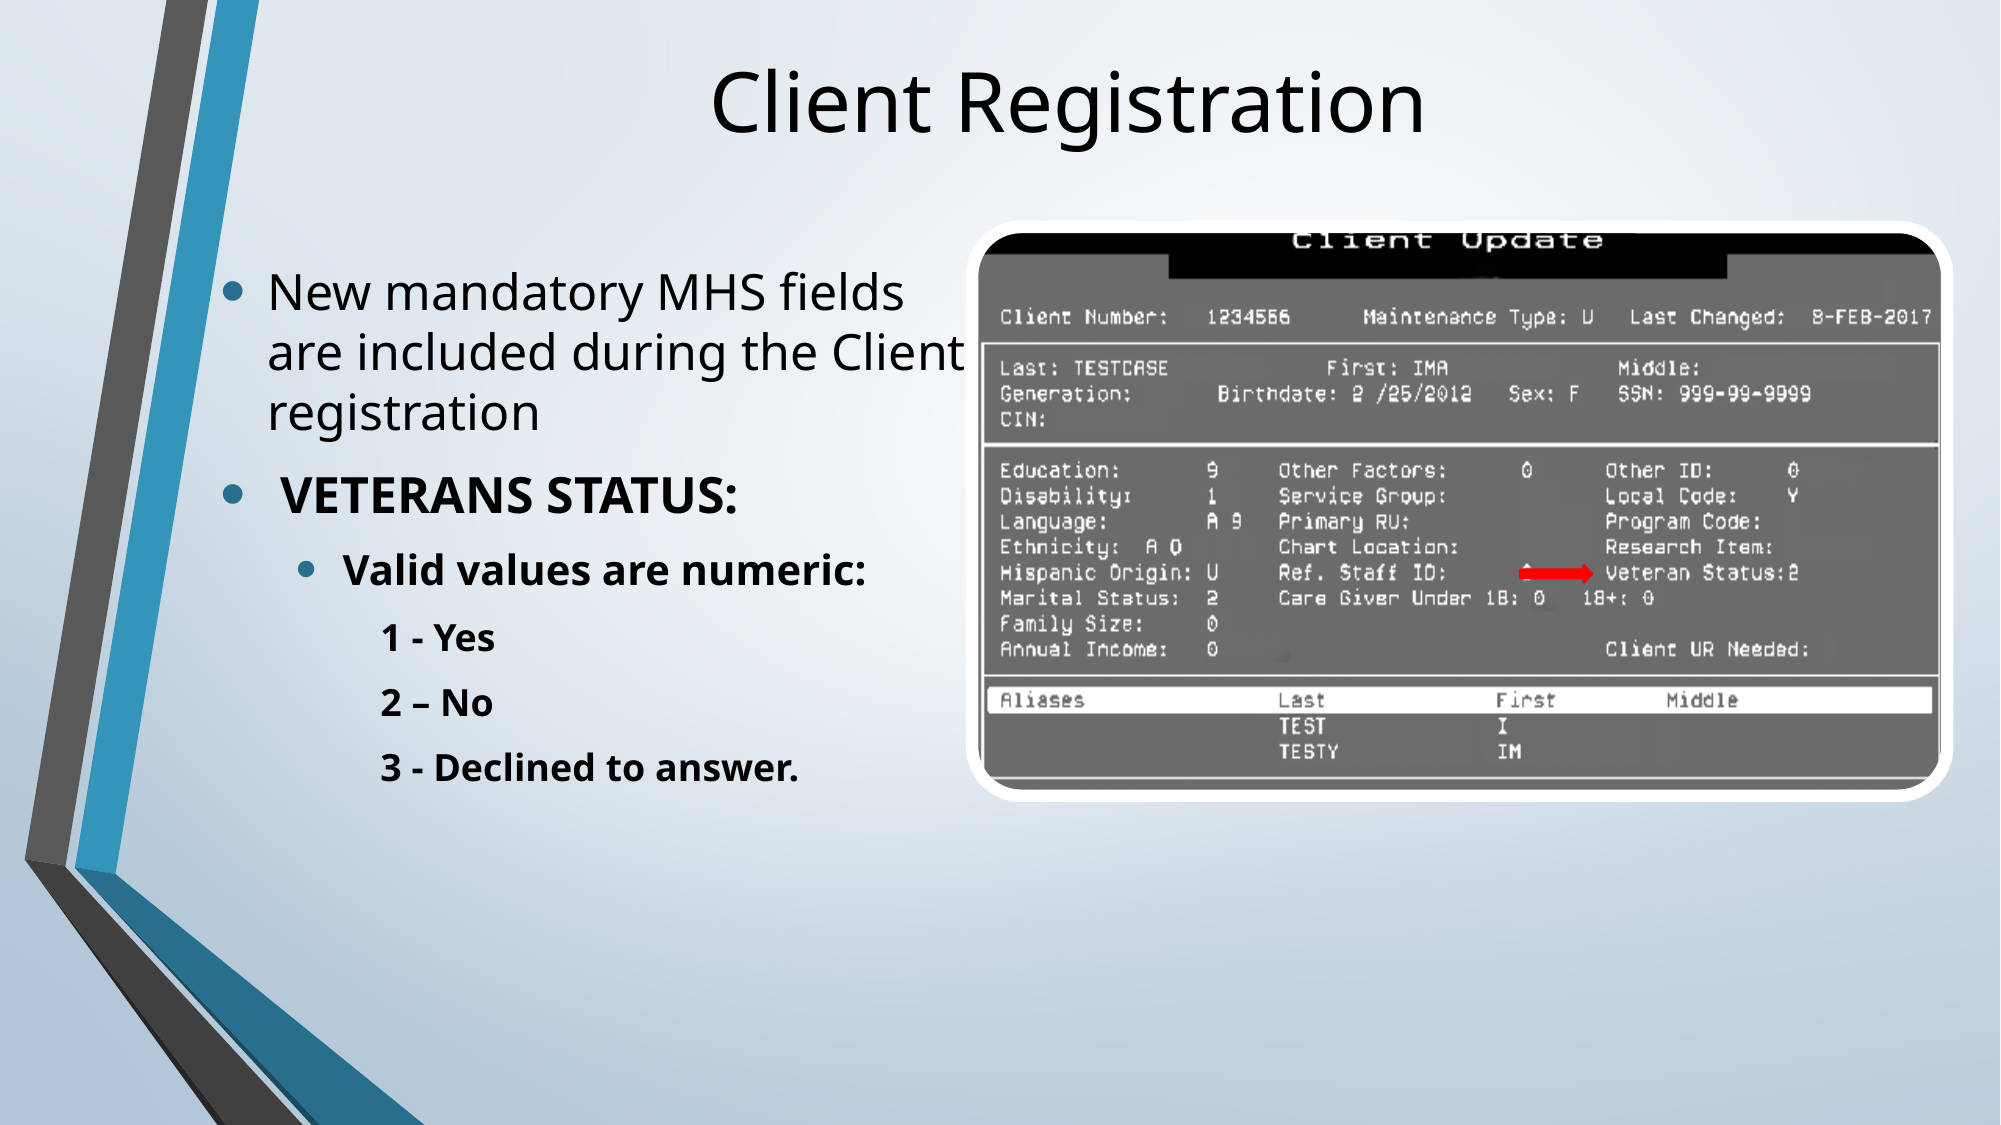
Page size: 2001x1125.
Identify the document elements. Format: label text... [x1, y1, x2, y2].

list New mandatory MHS fields are included during the Client registration VETERANS STATUS: Valid values are numeric: 1 - Yes 2 – No 3 - Declined to answer. [205, 253, 1002, 878]
title Client Registration [247, 0, 1891, 199]
picture [971, 226, 1948, 796]
